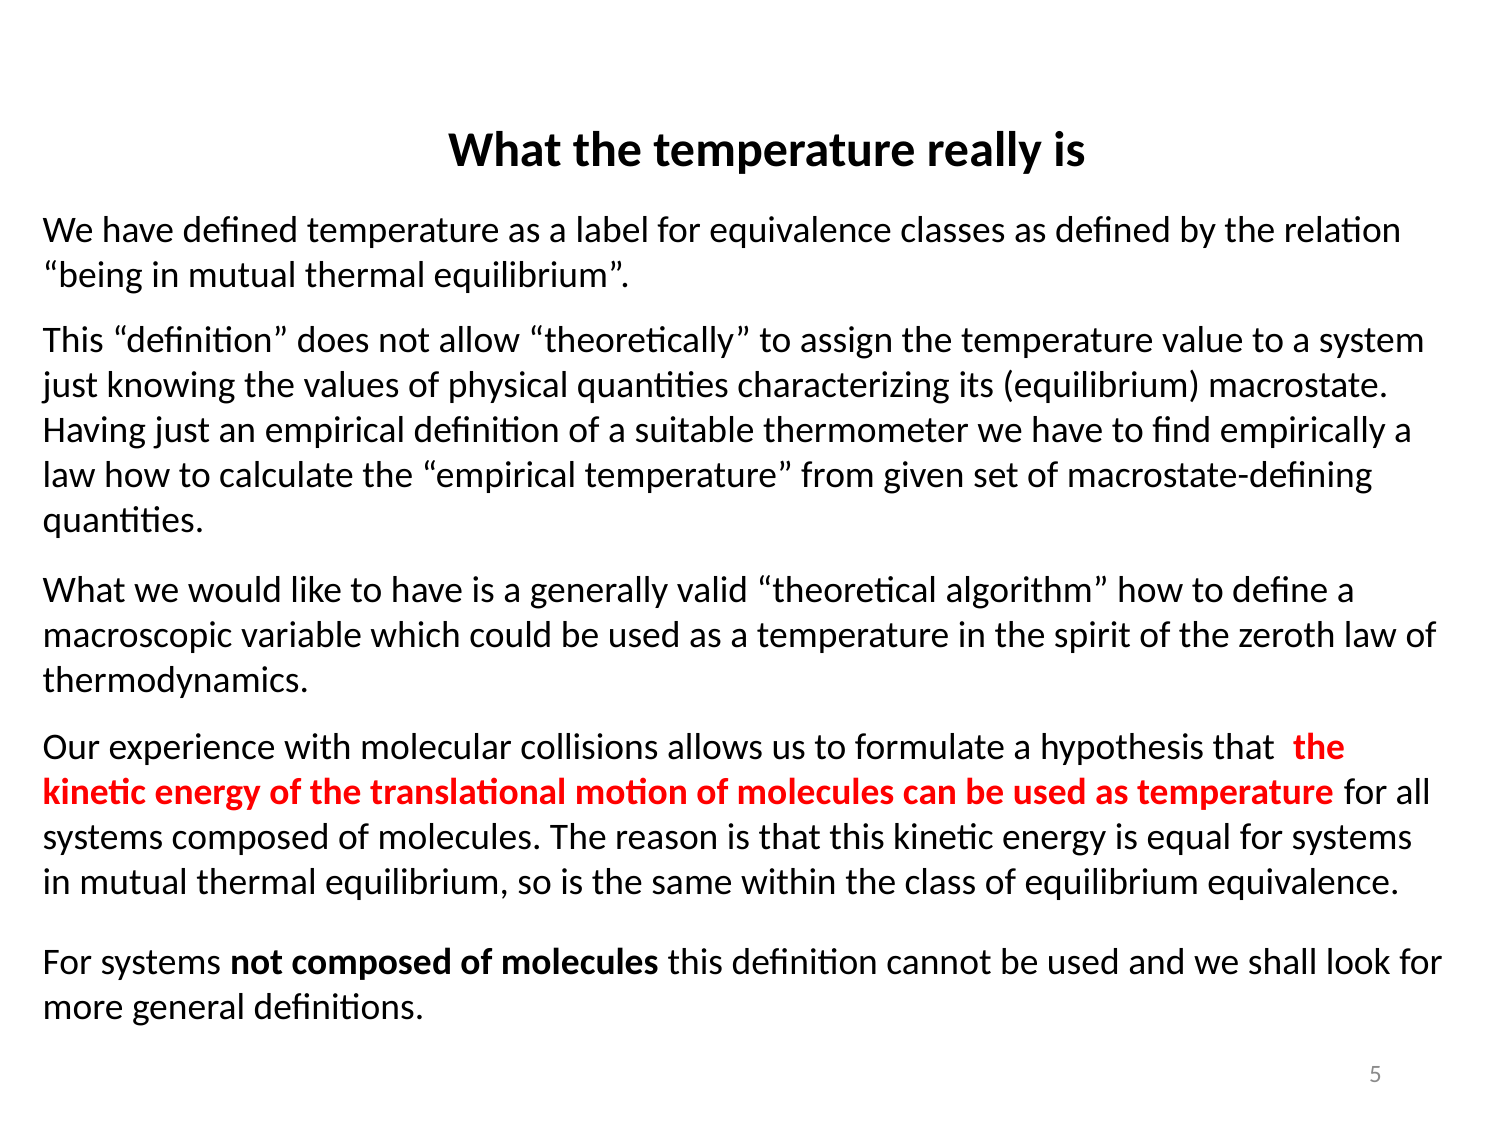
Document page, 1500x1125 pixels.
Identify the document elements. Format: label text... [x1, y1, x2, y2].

text_box We have defined temperature as a label for equivalence classes as defined by the relation “being in mutual thermal equilibrium”. This “definition” does not allow “theoretically” to assign the temperature value to a system just knowing the values of physical quantities characterizing its (equilibrium) macrostate. Having just an empirical definition of a suitable thermometer we have to find empirically a law how to calculate the “empirical temperature” from given set of macrostate-defining quantities. What we would like to have is a generally valid “theoretical algorithm” how to define a macroscopic variable which could be used as a temperature in the spirit of the zeroth law of thermodynamics. Our experience with molecular collisions allows us to formulate a hypothesis that the kinetic energy of the translational motion of molecules can be used as temperature for all systems composed of molecules. The reason is that this kinetic energy is equal for systems in mutual thermal equilibrium, so is the same within the class of equilibrium equivalence. For systems not composed of molecules this definition cannot be used and we shall look for more general definitions. [27, 197, 1462, 1035]
text_box What the temperature really is [137, 109, 1397, 184]
slide_number 5 [1059, 1042, 1397, 1103]
